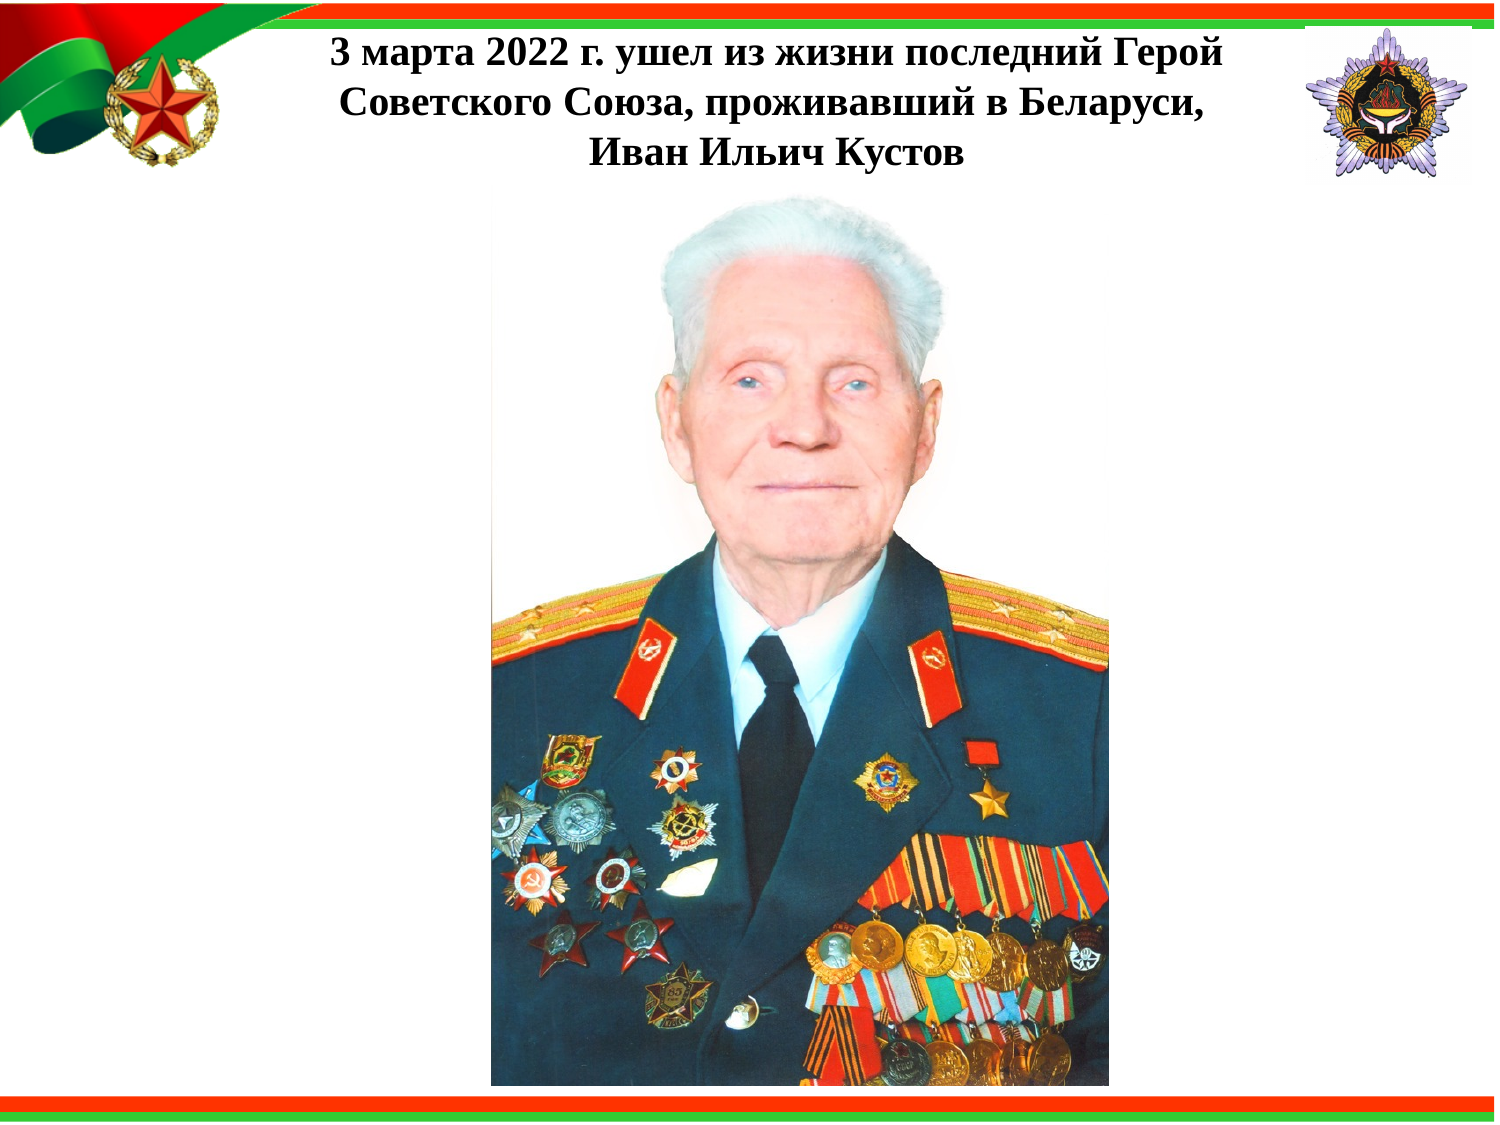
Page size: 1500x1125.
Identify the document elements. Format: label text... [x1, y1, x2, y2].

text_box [0, 1096, 1495, 1122]
picture [0, 3, 327, 170]
picture [491, 184, 1110, 1087]
picture [1304, 26, 1472, 186]
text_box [328, 3, 1495, 30]
title 3 марта 2022 г. ушел из жизни последний Герой Советского Союза, проживавший в Беларуси, Иван Ильич Кустов [330, 37, 1299, 170]
